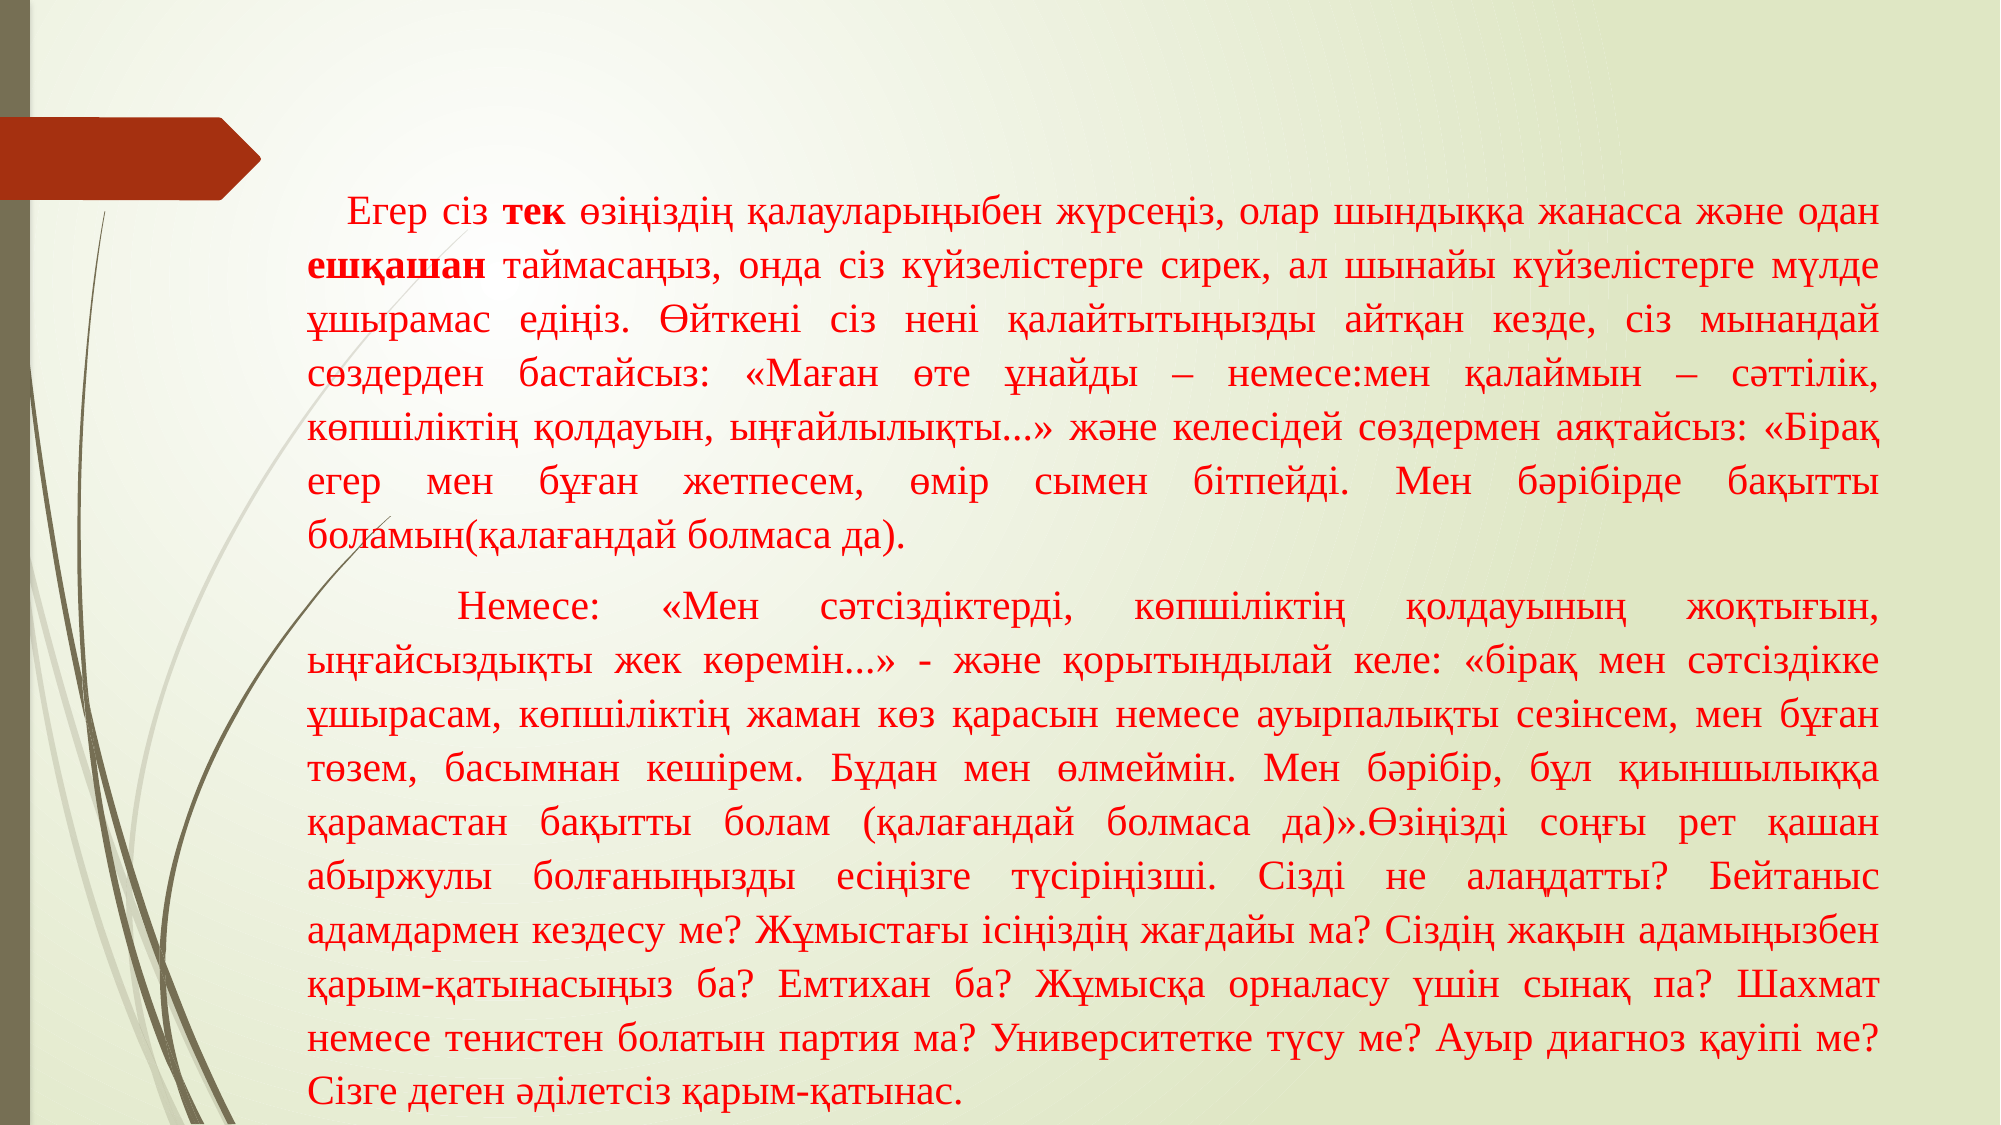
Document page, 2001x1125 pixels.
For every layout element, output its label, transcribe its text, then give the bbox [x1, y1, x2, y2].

text_box Егер сіз тек өзіңіздің қалауларыңыбен жүрсеңіз, олар шындыққа жанасса және одан ешқашан таймасаңыз, онда сіз күйзелістерге сирек, ал шынайы күйзелістерге мүлде ұшырамас едіңіз. Өйткені сіз нені қалайтытыңызды айтқан кезде, сіз мынандай сөздерден бастайсыз: «Маған өте ұнайды – немесе:мен қалаймын – сәттілік, көпшіліктің қолдауын, ыңғайлылықты...» және келесідей сөздермен аяқтайсыз: «Бірақ егер мен бұған жетпесем, өмір сымен бітпейді. Мен бәрібірде бақытты боламын(қалағандай болмаса да). Немесе: «Мен сәтсіздіктерді, көпшіліктің қолдауының жоқтығын, ыңғайсыздықты жек көремін...» - және қорытындылай келе: «бірақ мен сәтсіздікке ұшырасам, көпшіліктің жаман көз қарасын немесе ауырпалықты сезінсем, мен бұған төзем, басымнан кешірем. Бұдан мен өлмеймін. Мен бәрібір, бұл қиыншылыққа қарамастан бақытты болам (қалағандай болмаса да)».Өзіңізді соңғы рет қашан абыржулы болғаныңызды есіңізге түсіріңізші. Сізді не алаңдатты? Бейтаныс адамдармен кездесу ме? Жұмыстағы ісіңіздің жағдайы ма? Сіздің жақын адамыңызбен қарым-қатынасыңыз ба? Емтихан ба? Жұмысқа орналасу үшін сынақ па? Шахмат немесе тенистен болатын партия ма? Университетке түсу ме? Ауыр диагноз қауіпі ме? Сізге деген әділетсіз қарым-қатынас. [292, 171, 1895, 1121]
